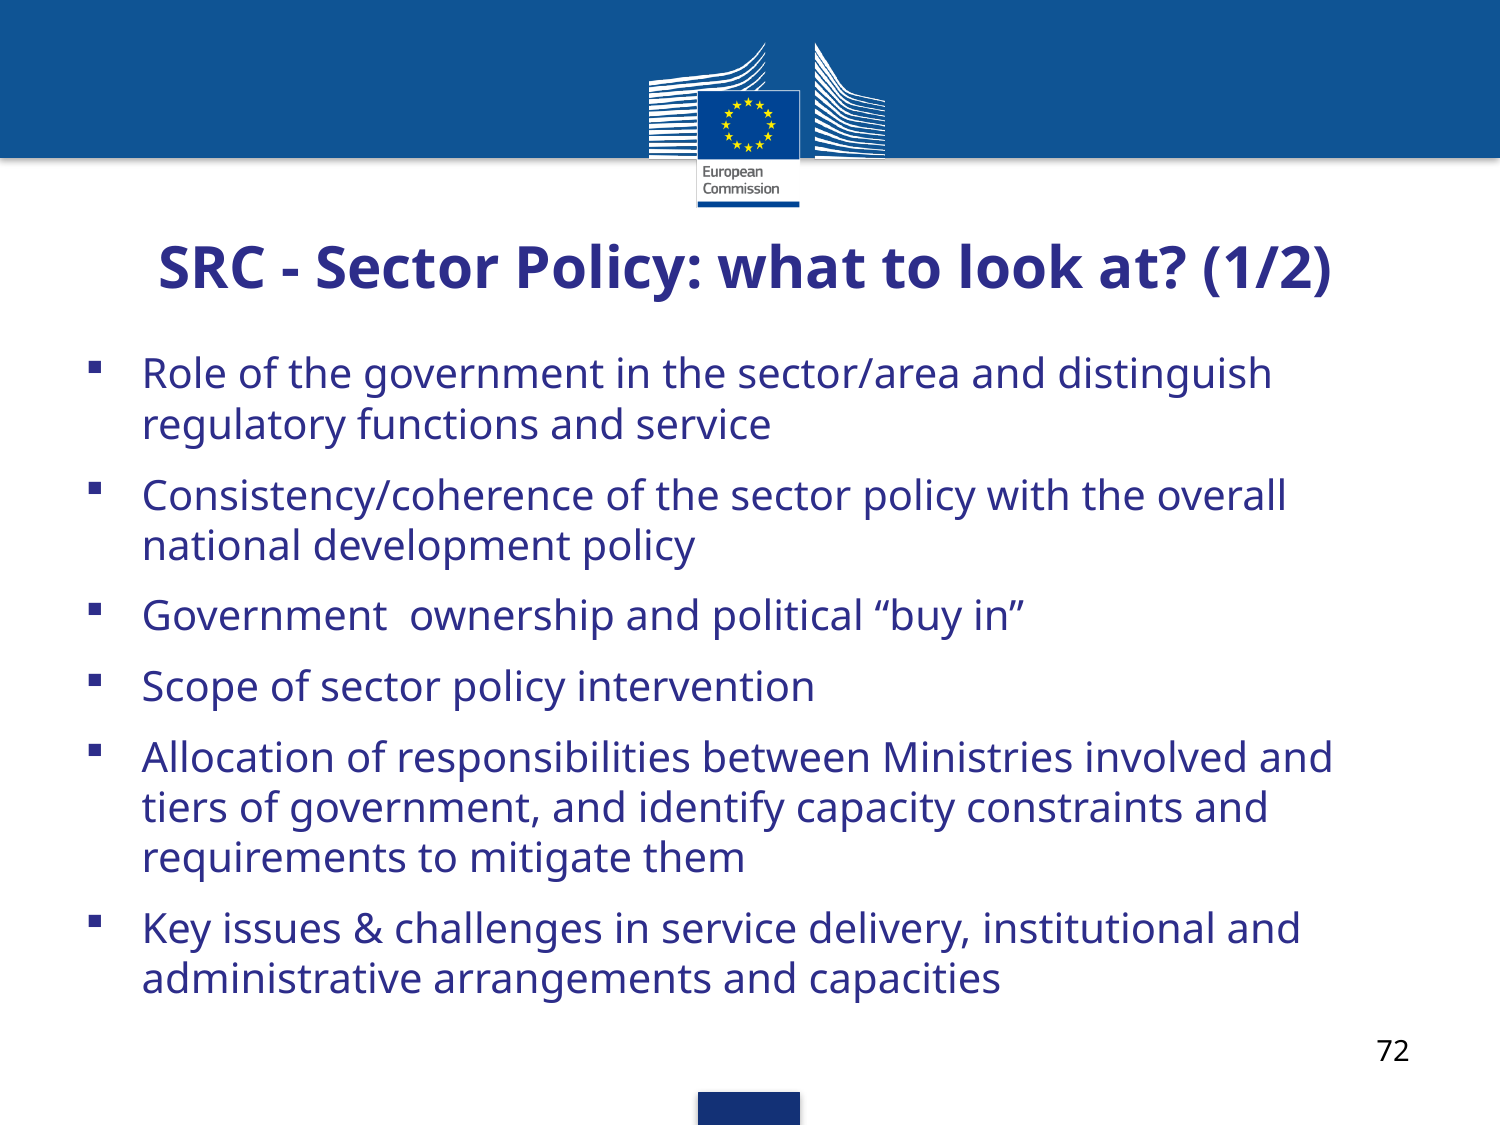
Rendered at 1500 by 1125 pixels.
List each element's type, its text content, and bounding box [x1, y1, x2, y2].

list Role of the government in the sector/area and distinguish regulatory functions and service Consistency/coherence of the sector policy with the overall national development policy Government ownership and political “buy in” Scope of sector policy intervention Allocation of responsibilities between Ministries involved and tiers of government, and identify capacity constraints and requirements to mitigate them Key issues & challenges in service delivery, institutional and administrative arrangements and capacities [70, 339, 1421, 1059]
slide_number 72 [1074, 1024, 1426, 1117]
picture [649, 42, 885, 187]
title SRC - Sector Policy: what to look at? (1/2) [17, 187, 1416, 343]
